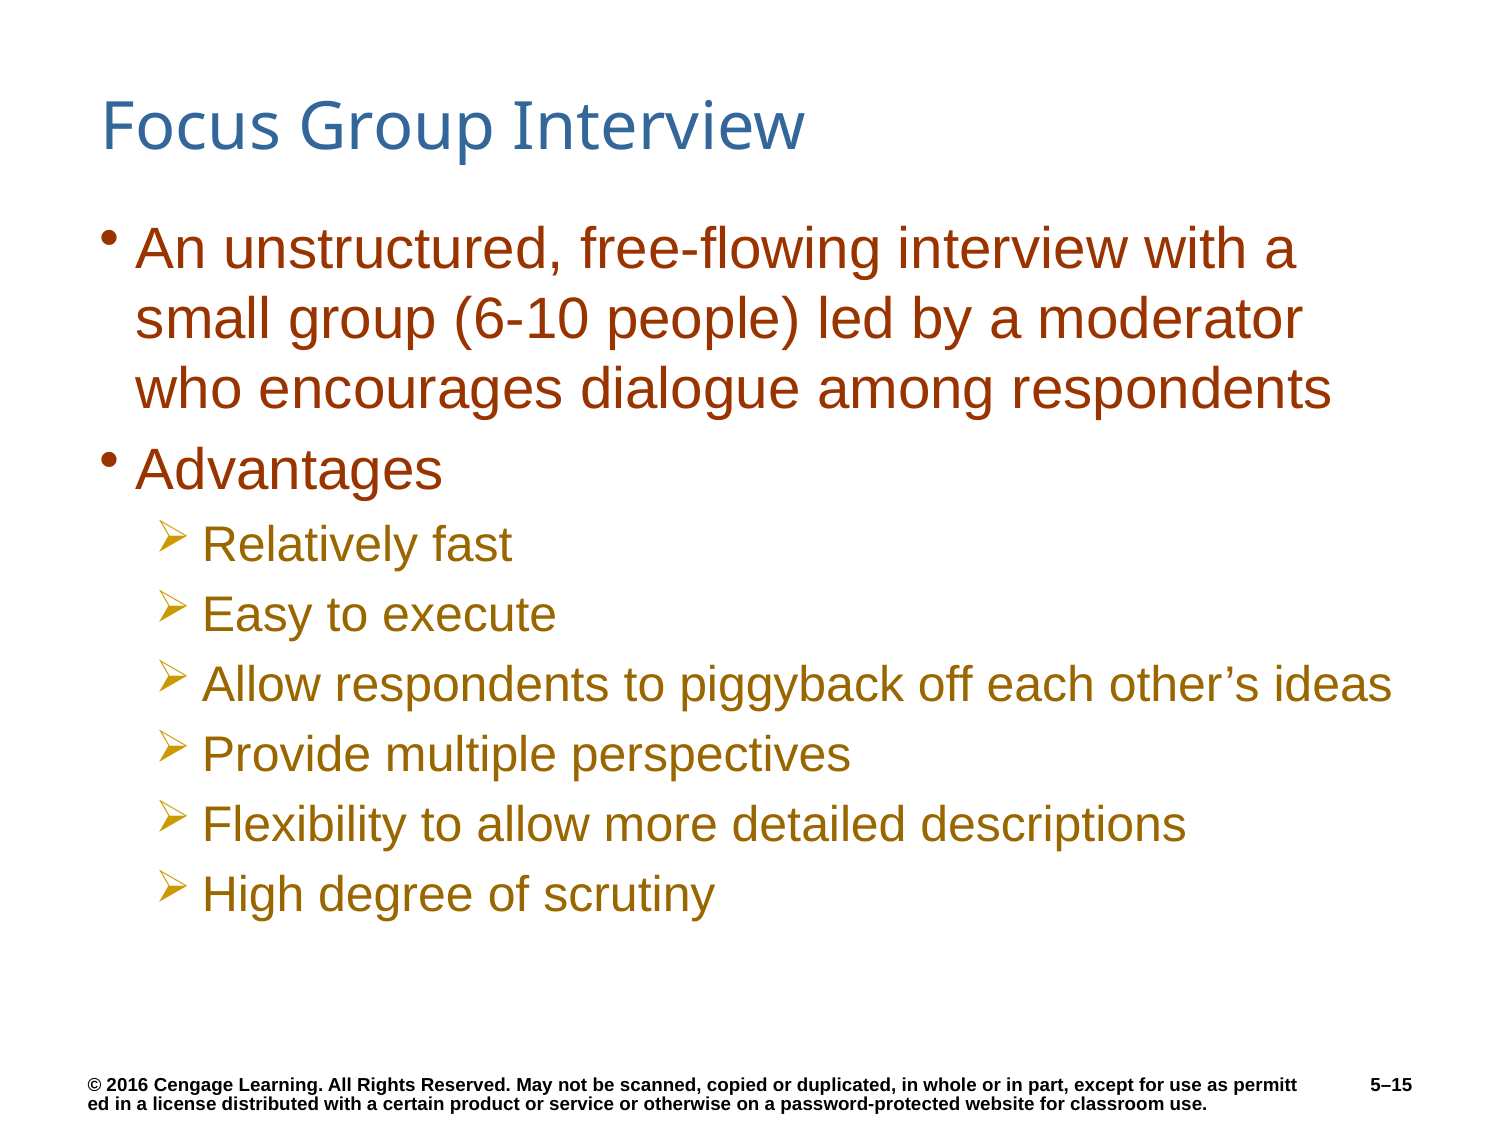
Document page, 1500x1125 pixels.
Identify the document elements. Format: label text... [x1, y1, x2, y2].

list An unstructured, free-flowing interview with a small group (6-10 people) led by a moderator who encourages dialogue among respondents Advantages Relatively fast Easy to execute Allow respondents to piggyback off each other’s ideas Provide multiple perspectives Flexibility to allow more detailed descriptions High degree of scrutiny [84, 202, 1414, 1013]
footer © 2016 Cengage Learning. All Rights Reserved. May not be scanned, copied or duplicated, in whole or in part, except for use as permitted in a license distributed with a certain product or service or otherwise on a password-protected website for classroom use. [87, 1057, 1050, 1103]
title Focus Group Interview [85, 75, 1411, 171]
slide_number 5–15 [1050, 1042, 1413, 1103]
